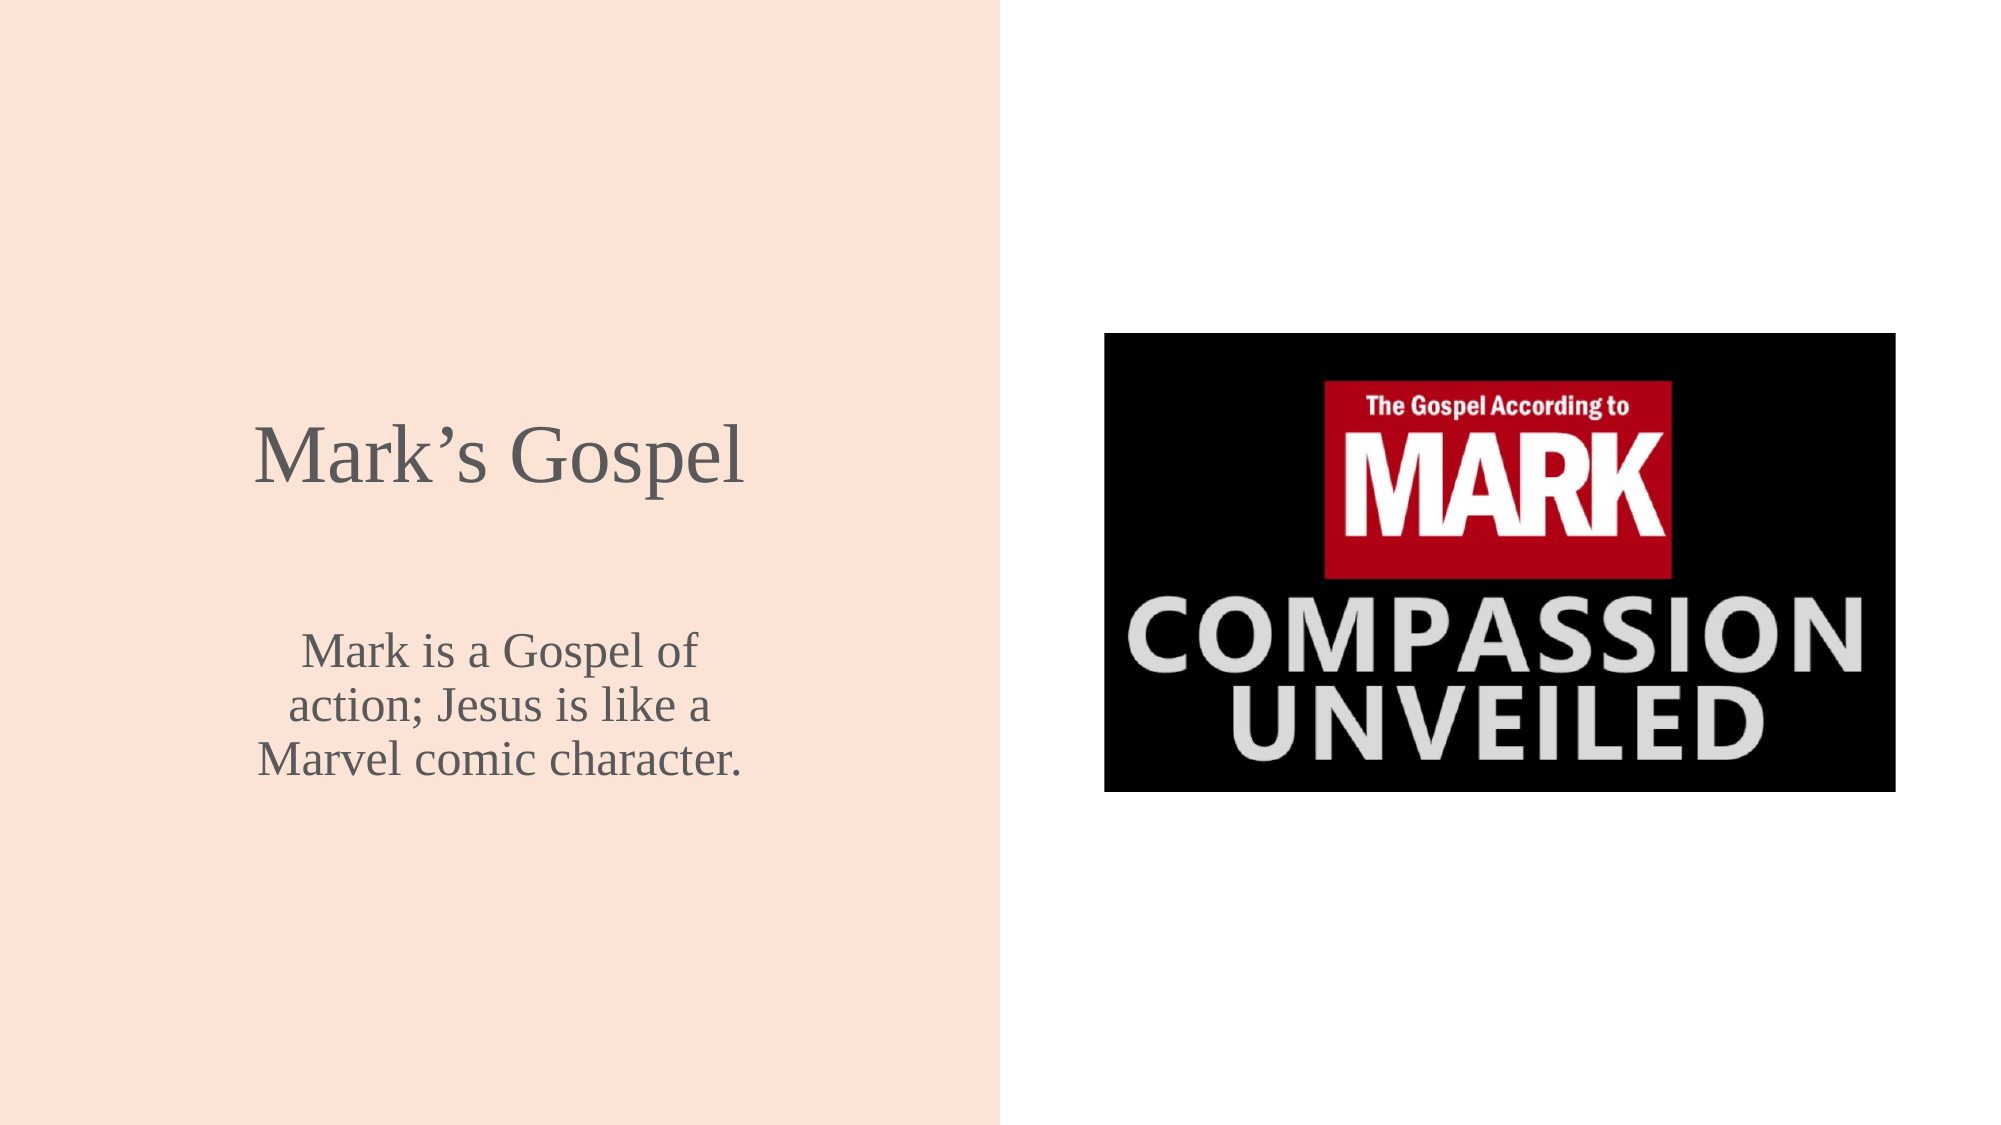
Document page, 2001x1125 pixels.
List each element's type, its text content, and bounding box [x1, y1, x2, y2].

list Mark is a Gospel of action; Jesus is like a Marvel comic character. [214, 617, 786, 923]
picture [1103, 332, 1897, 792]
text_box [0, 0, 1001, 1125]
text_box [1001, 0, 2000, 1125]
title Mark’s Gospel [153, 136, 847, 508]
